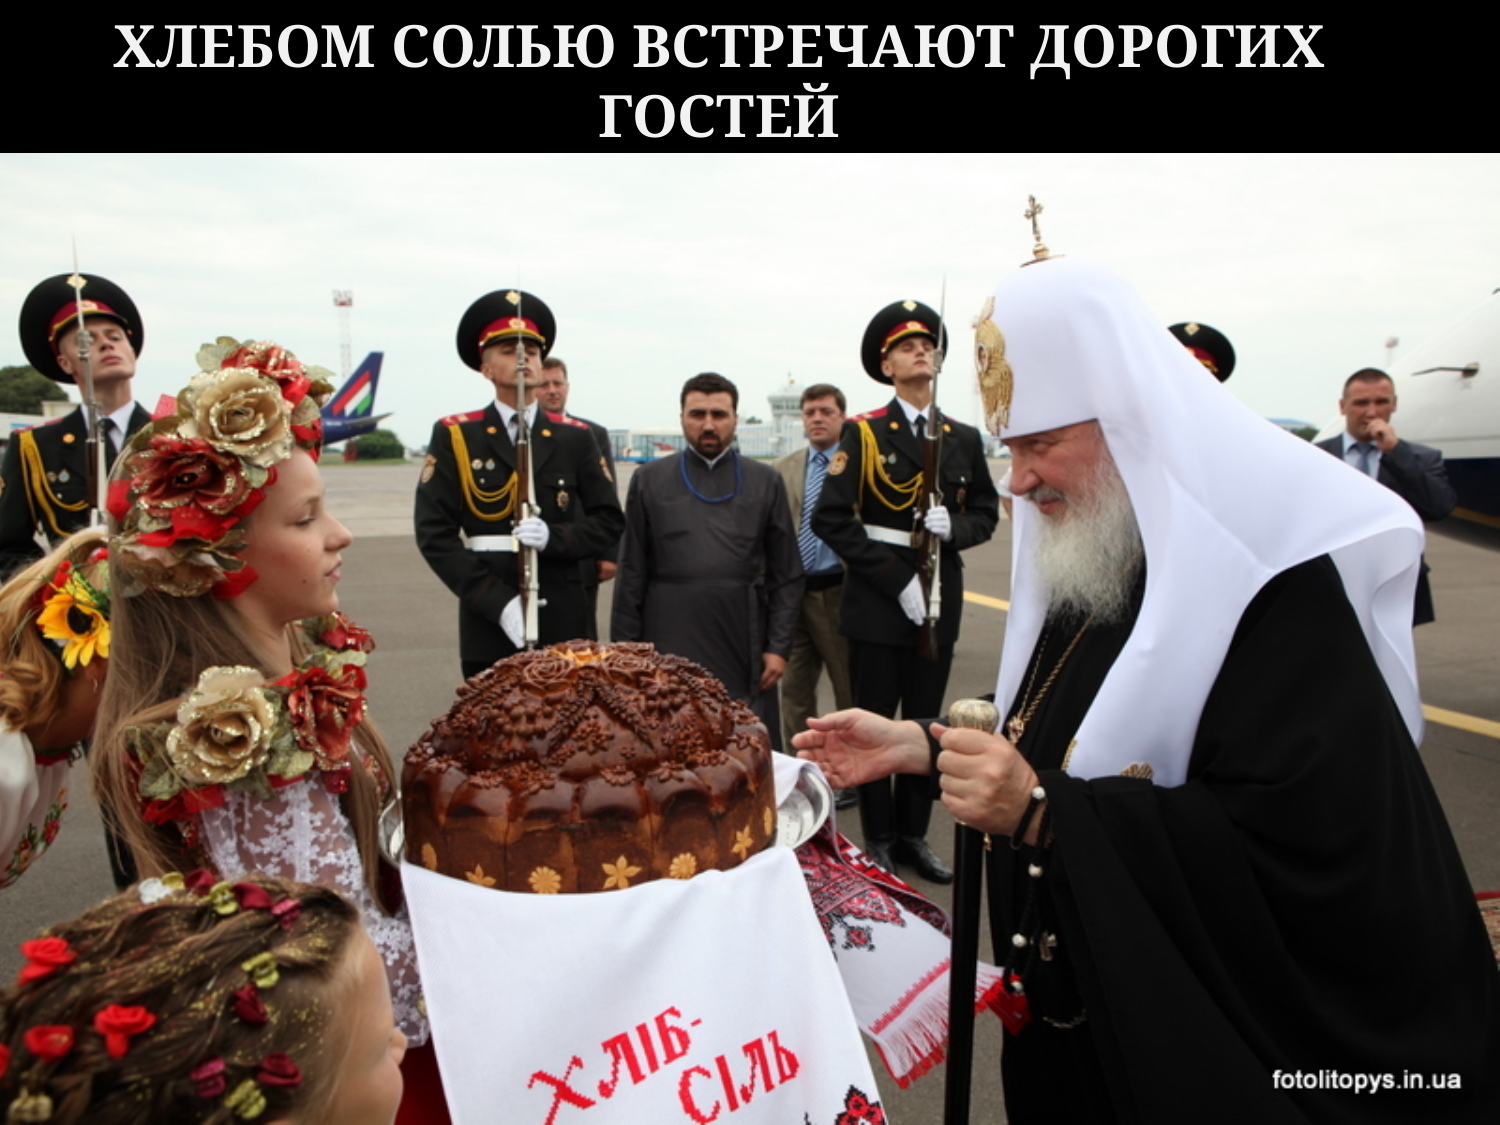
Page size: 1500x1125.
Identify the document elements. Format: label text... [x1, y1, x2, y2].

picture [0, 153, 1500, 1125]
title Хлебом солью встречают ДОРОГИХ ГОСТЕЙ [76, 36, 1363, 153]
